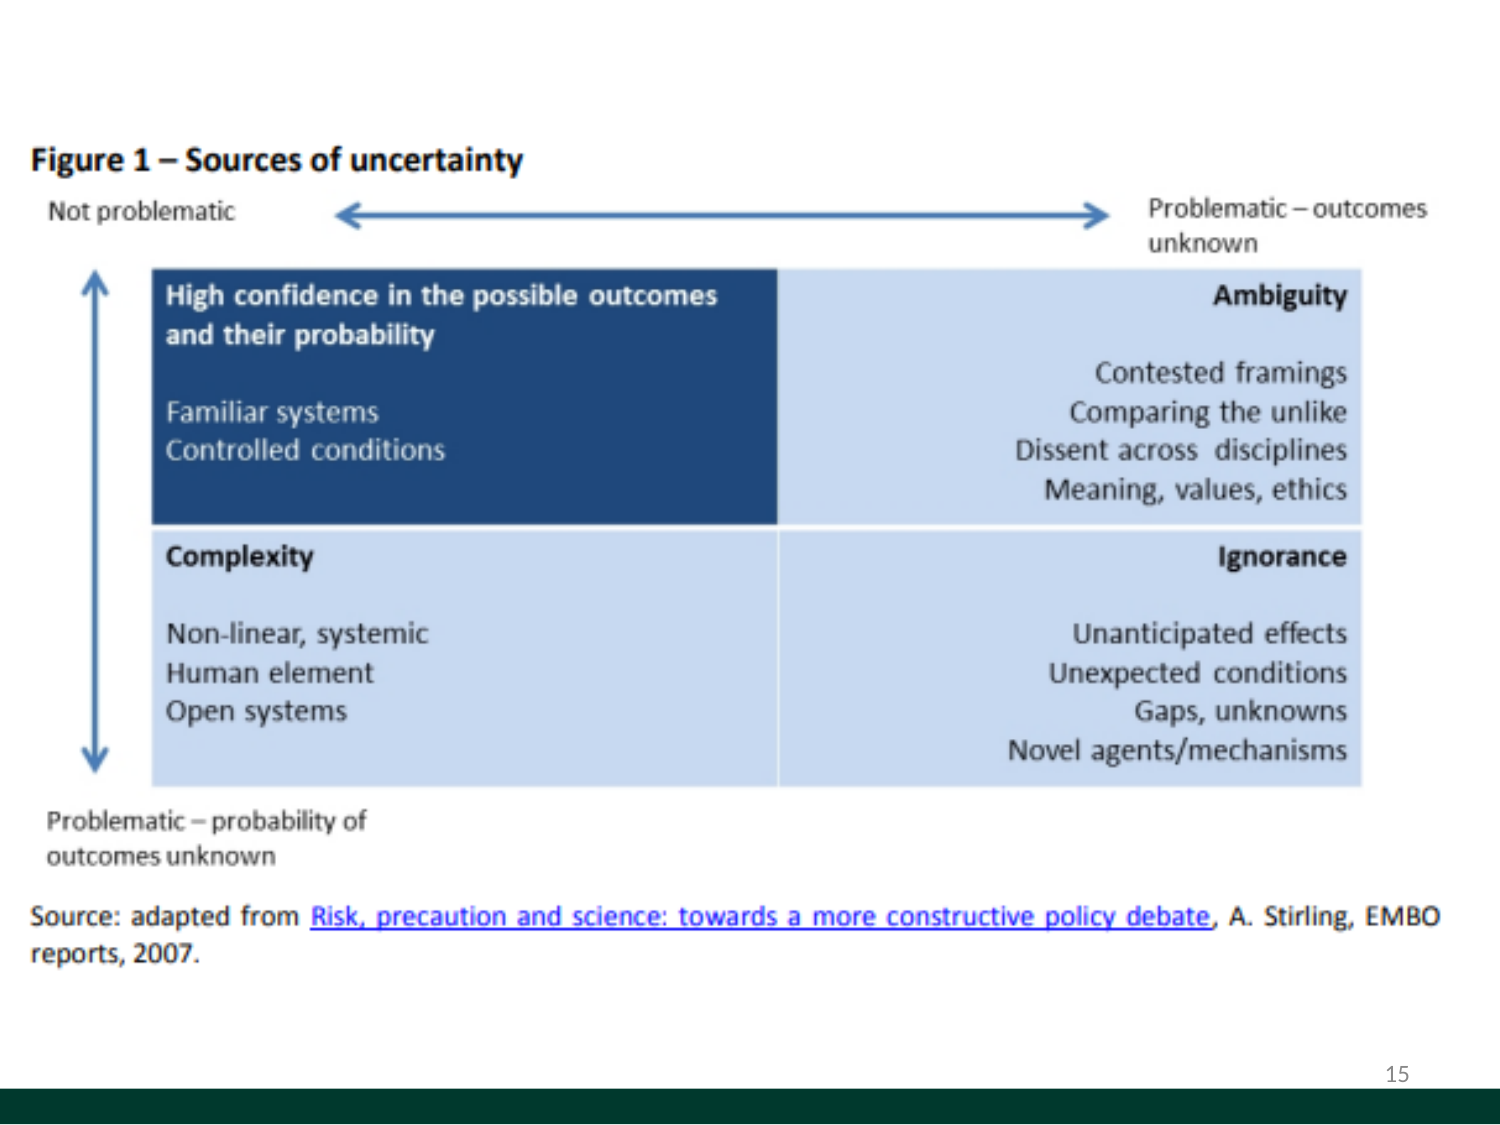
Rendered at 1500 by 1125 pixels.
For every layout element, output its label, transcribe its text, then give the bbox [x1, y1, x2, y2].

slide_number 15 [1074, 1042, 1425, 1103]
picture [3, 136, 1500, 988]
